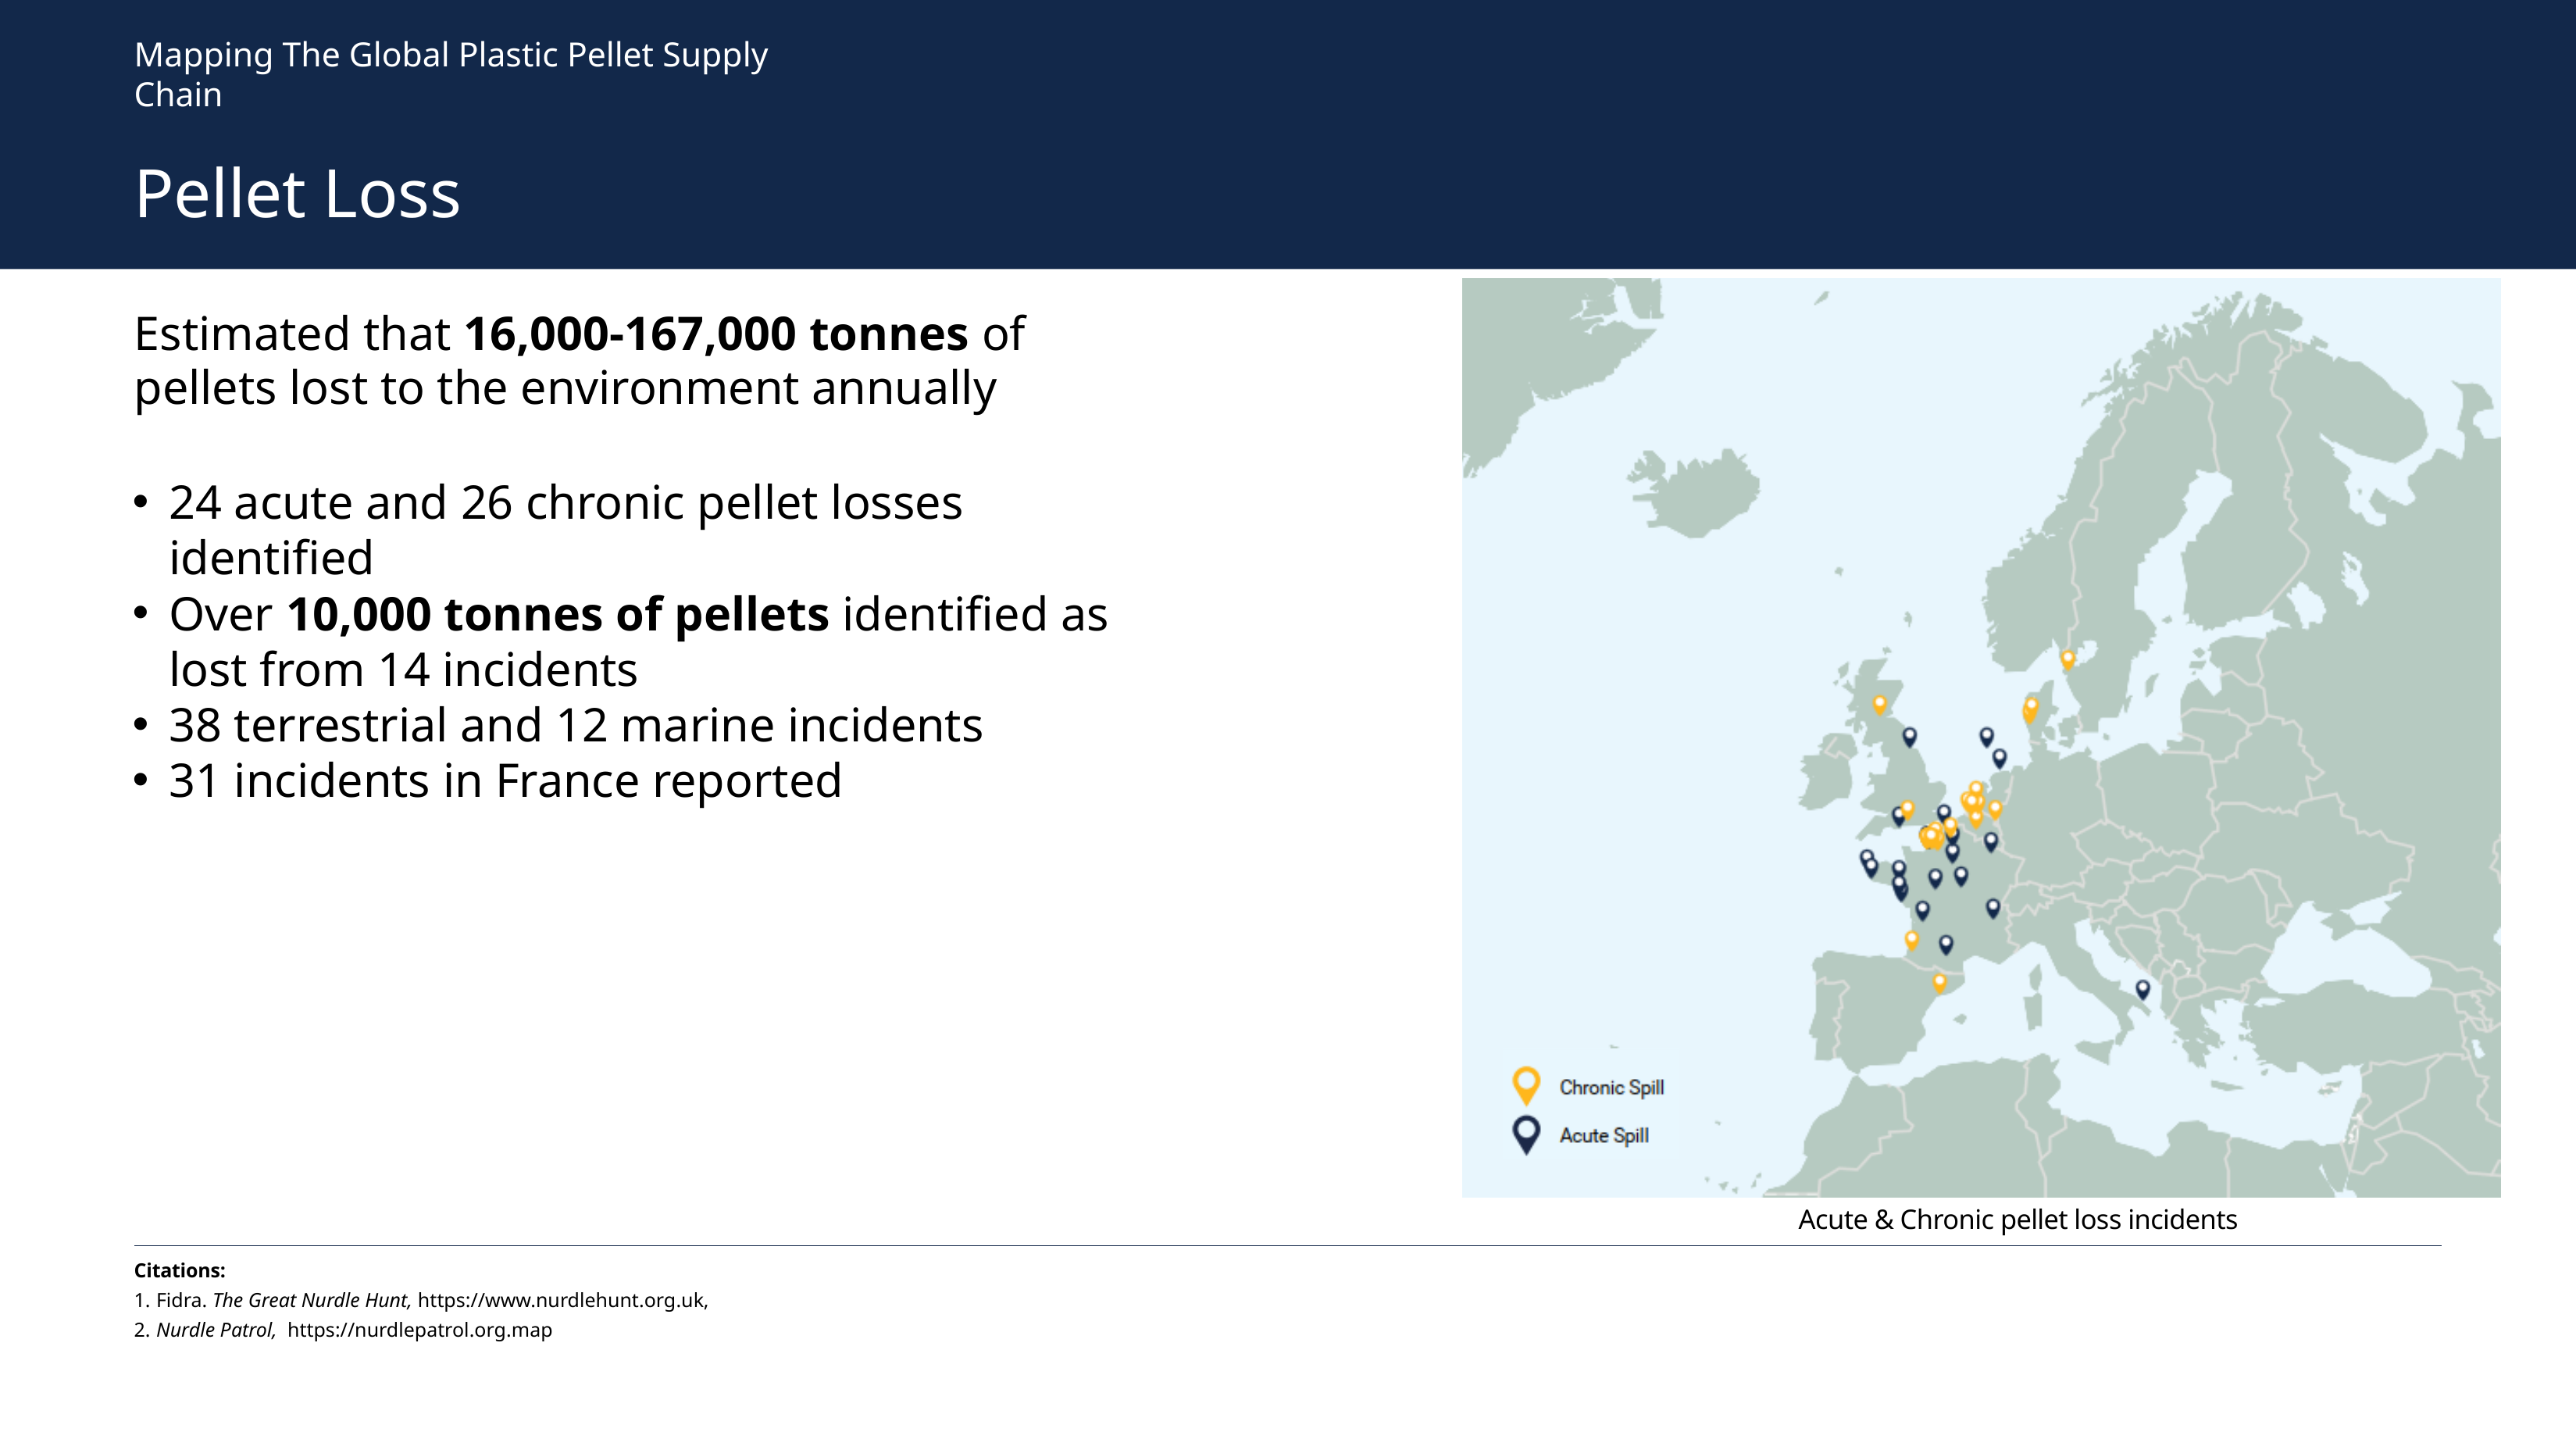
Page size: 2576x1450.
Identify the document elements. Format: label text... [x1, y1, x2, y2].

text_box Mapping The Global Plastic Pellet Supply Chain [132, 31, 838, 114]
text_box [0, 0, 2576, 270]
picture [1462, 278, 2502, 1198]
title Pellet Loss [132, 149, 1072, 300]
text_box Citations: 1. Fidra. The Great Nurdle Hunt, https://www.nurdlehunt.org.uk, 2. Nurdle Patrol, https://nurdlepatrol.org.map [132, 1257, 2420, 1341]
text_box Acute & Chronic pellet loss incidents [1796, 1203, 2422, 1234]
list Estimated that 16,000-167,000 tonnes of pellets lost to the environment annually 24 acute and 26 chronic pellet losses identified Over 10,000 tonnes of pellets identified as lost from 14 incidents 38 terrestrial and 12 marine incidents 31 incidents in France reported [132, 300, 1226, 1135]
